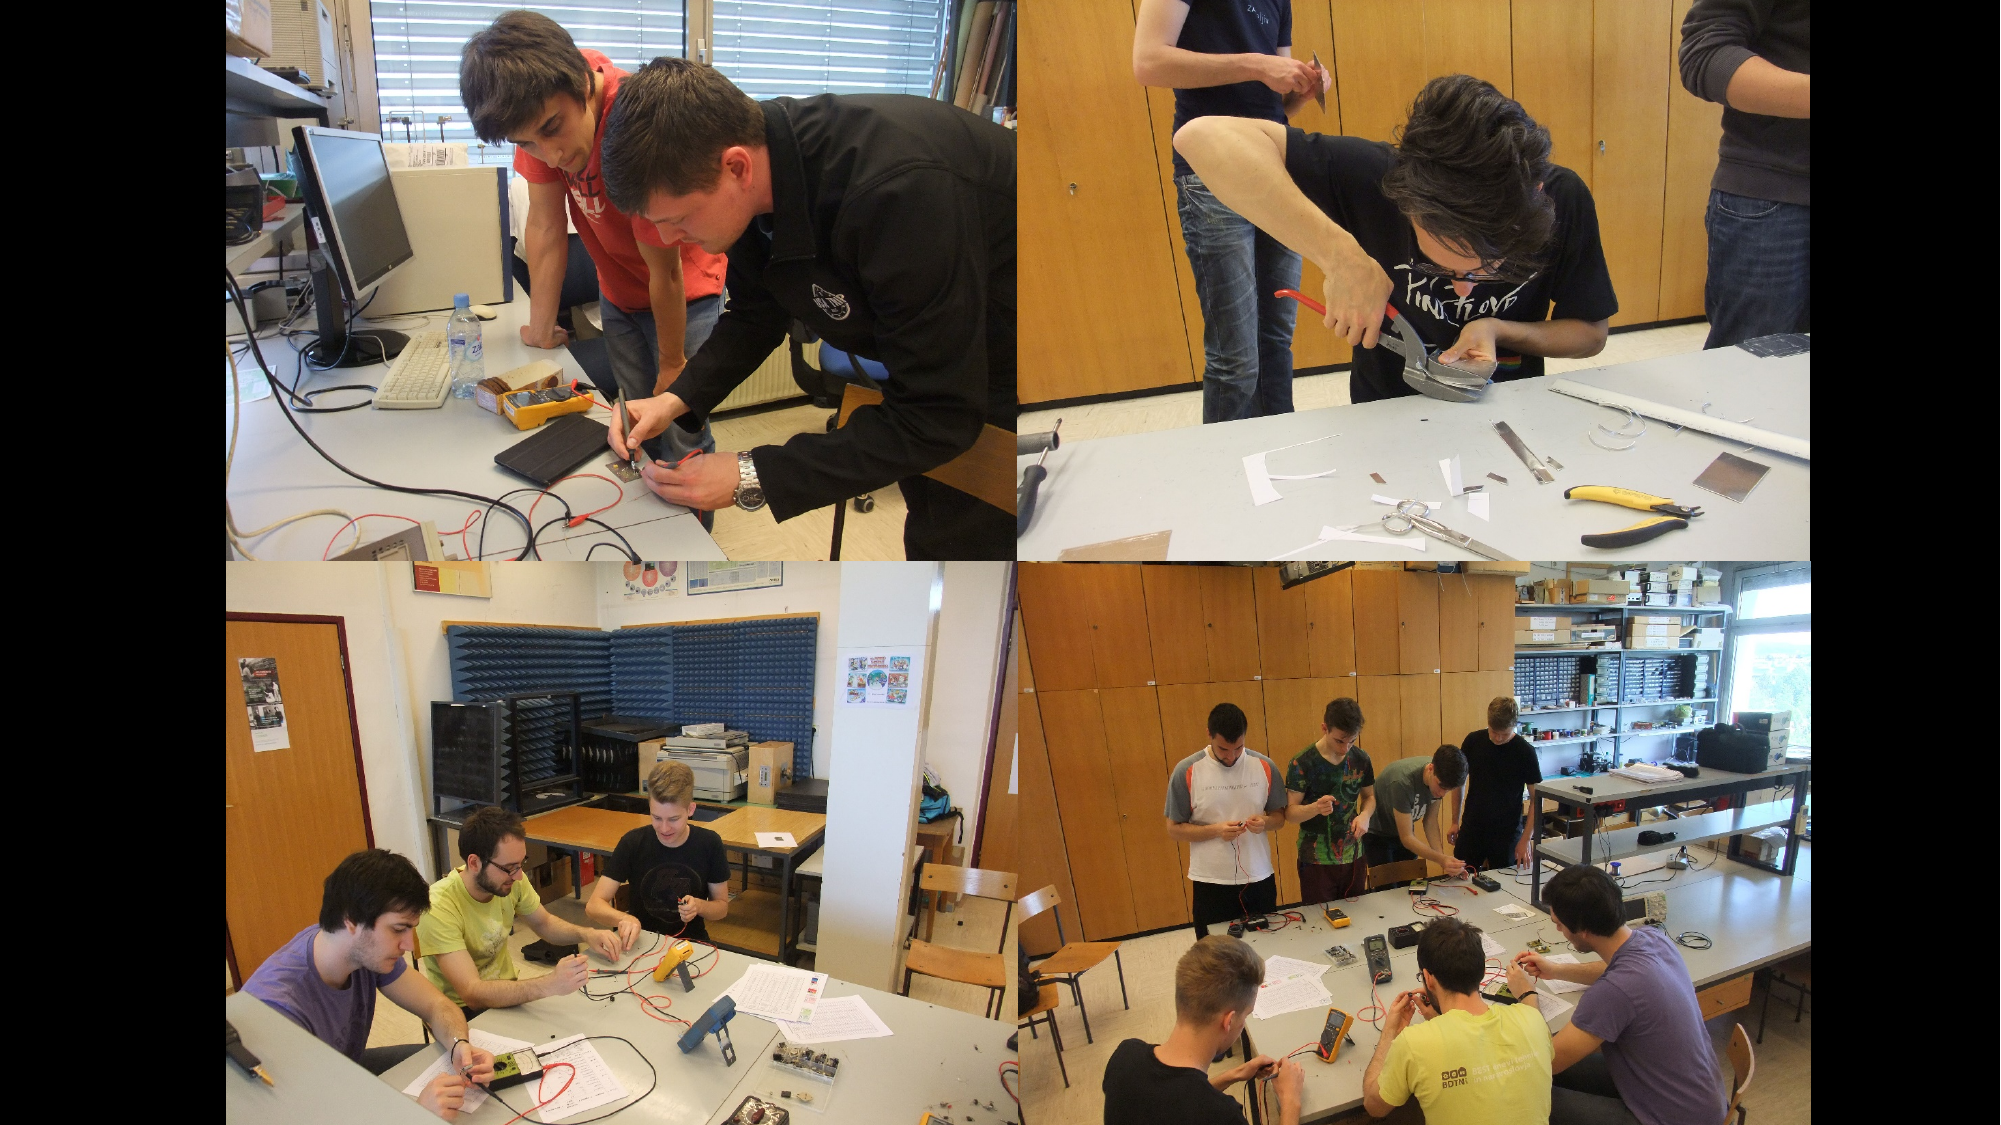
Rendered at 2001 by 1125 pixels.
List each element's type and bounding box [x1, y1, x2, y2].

picture [226, 0, 1811, 1125]
